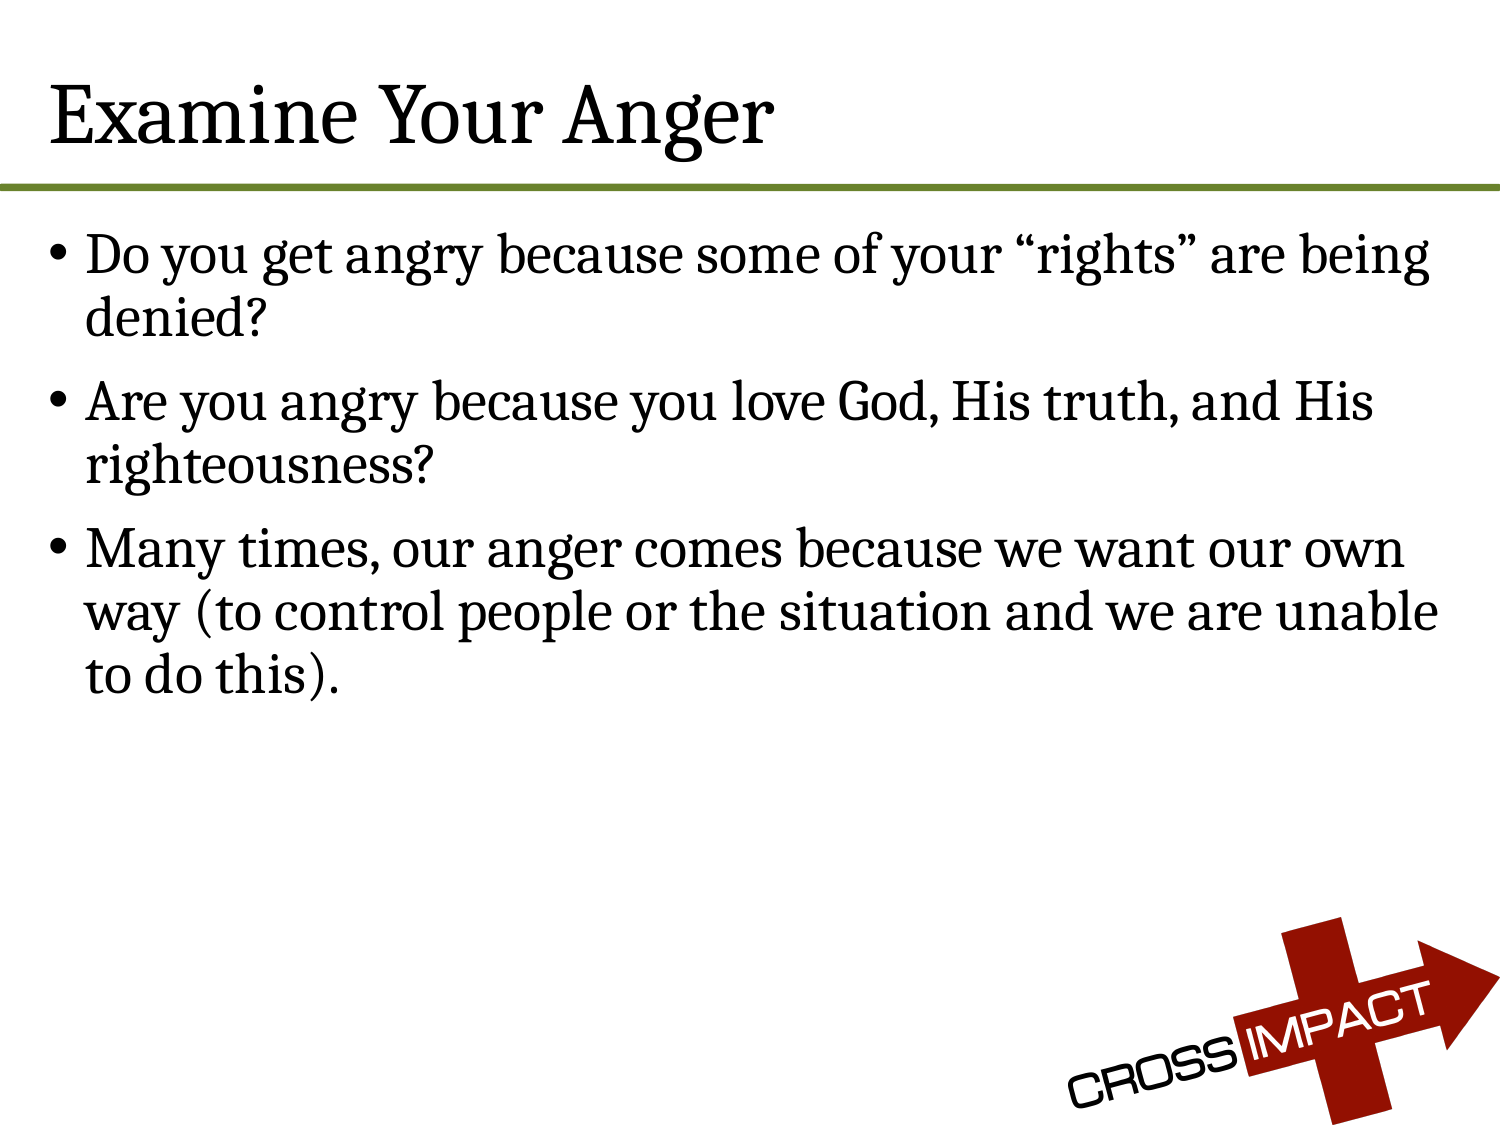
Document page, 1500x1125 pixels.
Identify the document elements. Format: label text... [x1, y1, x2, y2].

picture [1068, 917, 1500, 1125]
title Examine Your Anger [33, 59, 1467, 170]
list Do you get angry because some of your “rights” are being denied? Are you angry because you love God, His truth, and His righteousness? Many times, our anger comes because we want our own way (to control people or the situation and we are unable to do this). [33, 216, 1467, 918]
